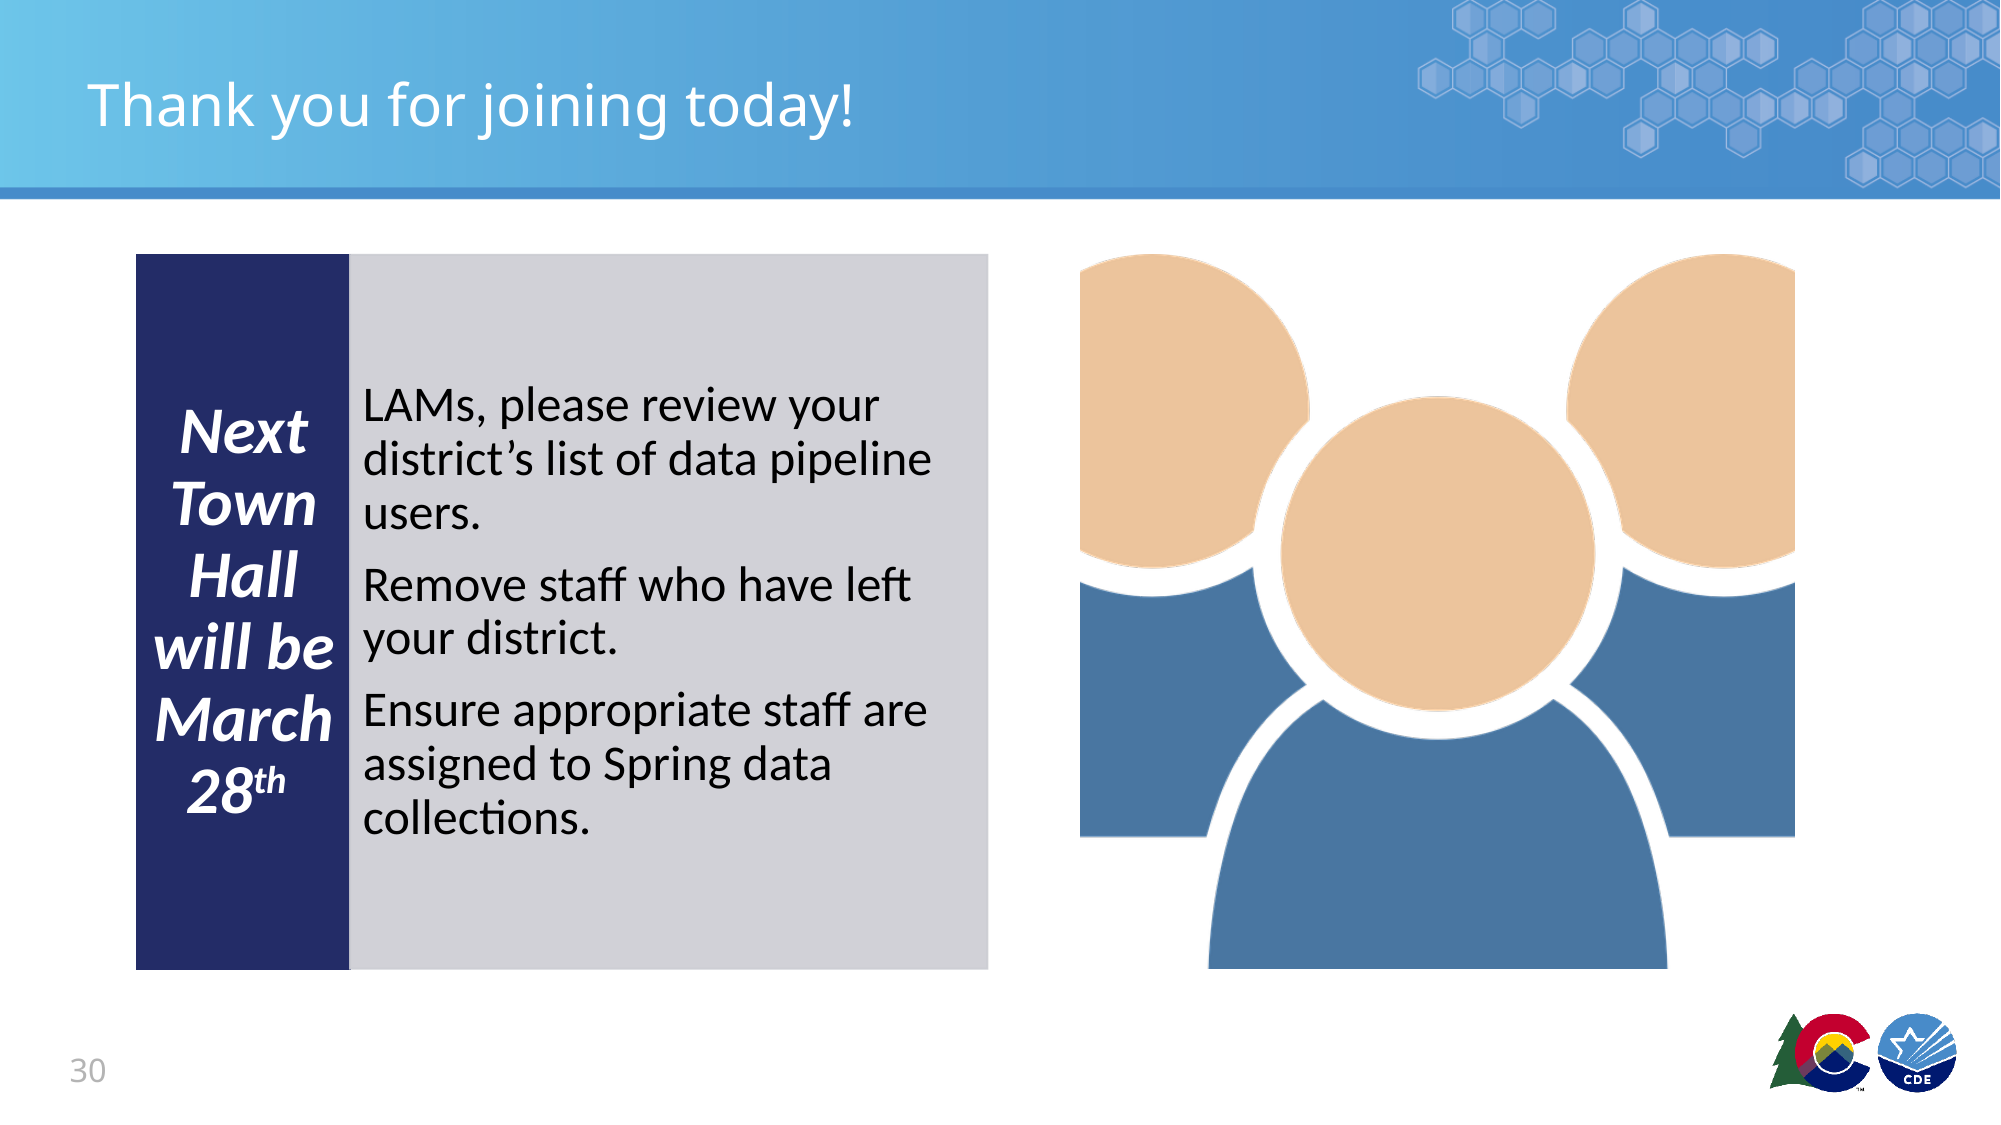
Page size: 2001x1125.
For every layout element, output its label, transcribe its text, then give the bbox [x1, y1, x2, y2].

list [137, 254, 988, 969]
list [1080, 254, 1795, 969]
title Thank you for joining today! [72, 33, 1396, 182]
picture [0, 0, 2000, 200]
slide_number 30 [54, 1042, 191, 1103]
picture [1768, 1012, 1957, 1093]
